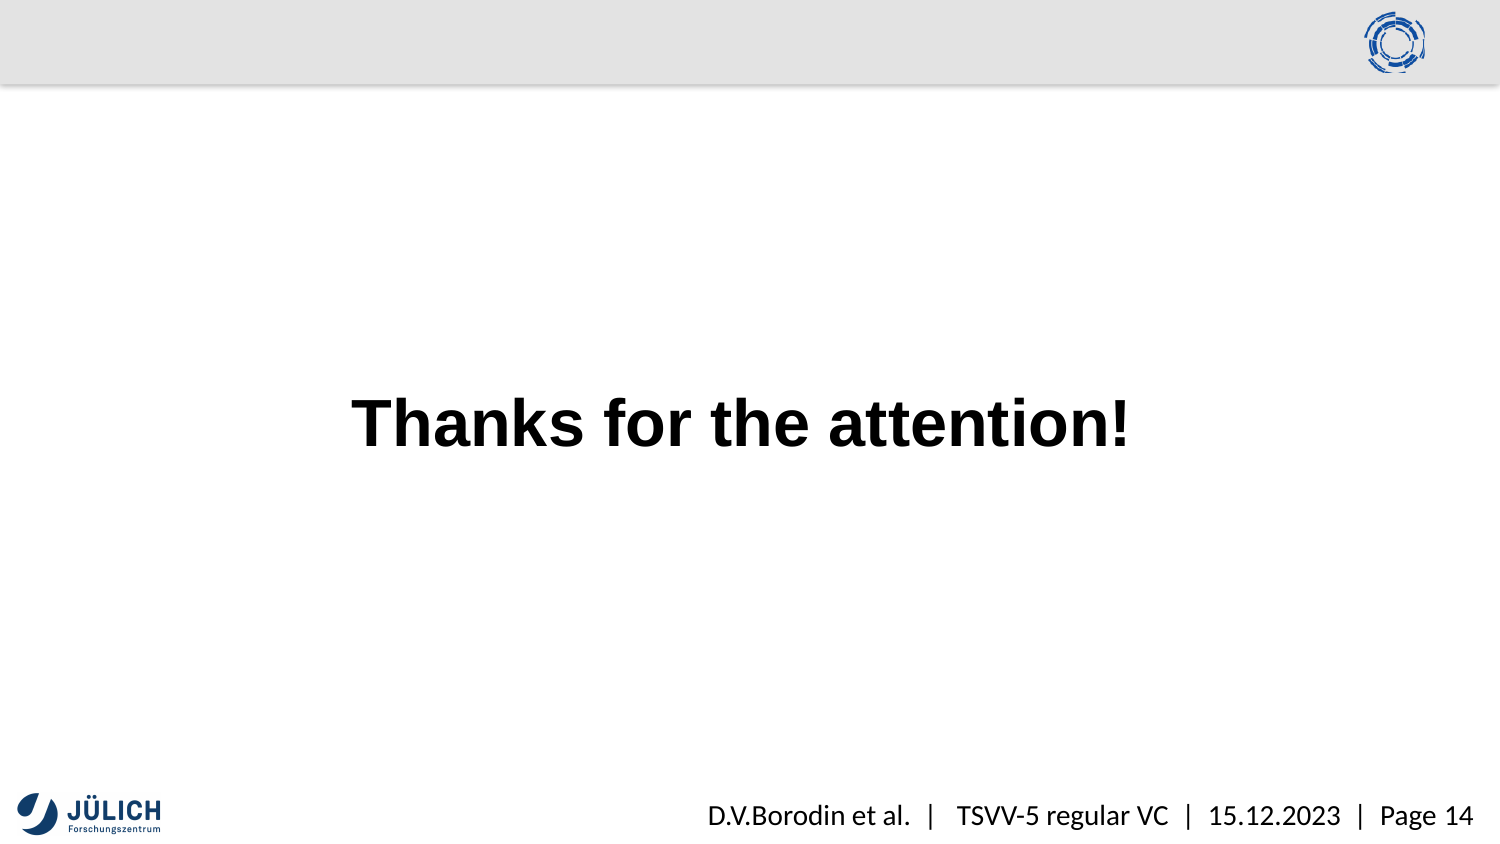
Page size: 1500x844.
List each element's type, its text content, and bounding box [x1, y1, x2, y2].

picture [17, 792, 161, 836]
title Thanks for the attention! [123, 398, 1362, 455]
